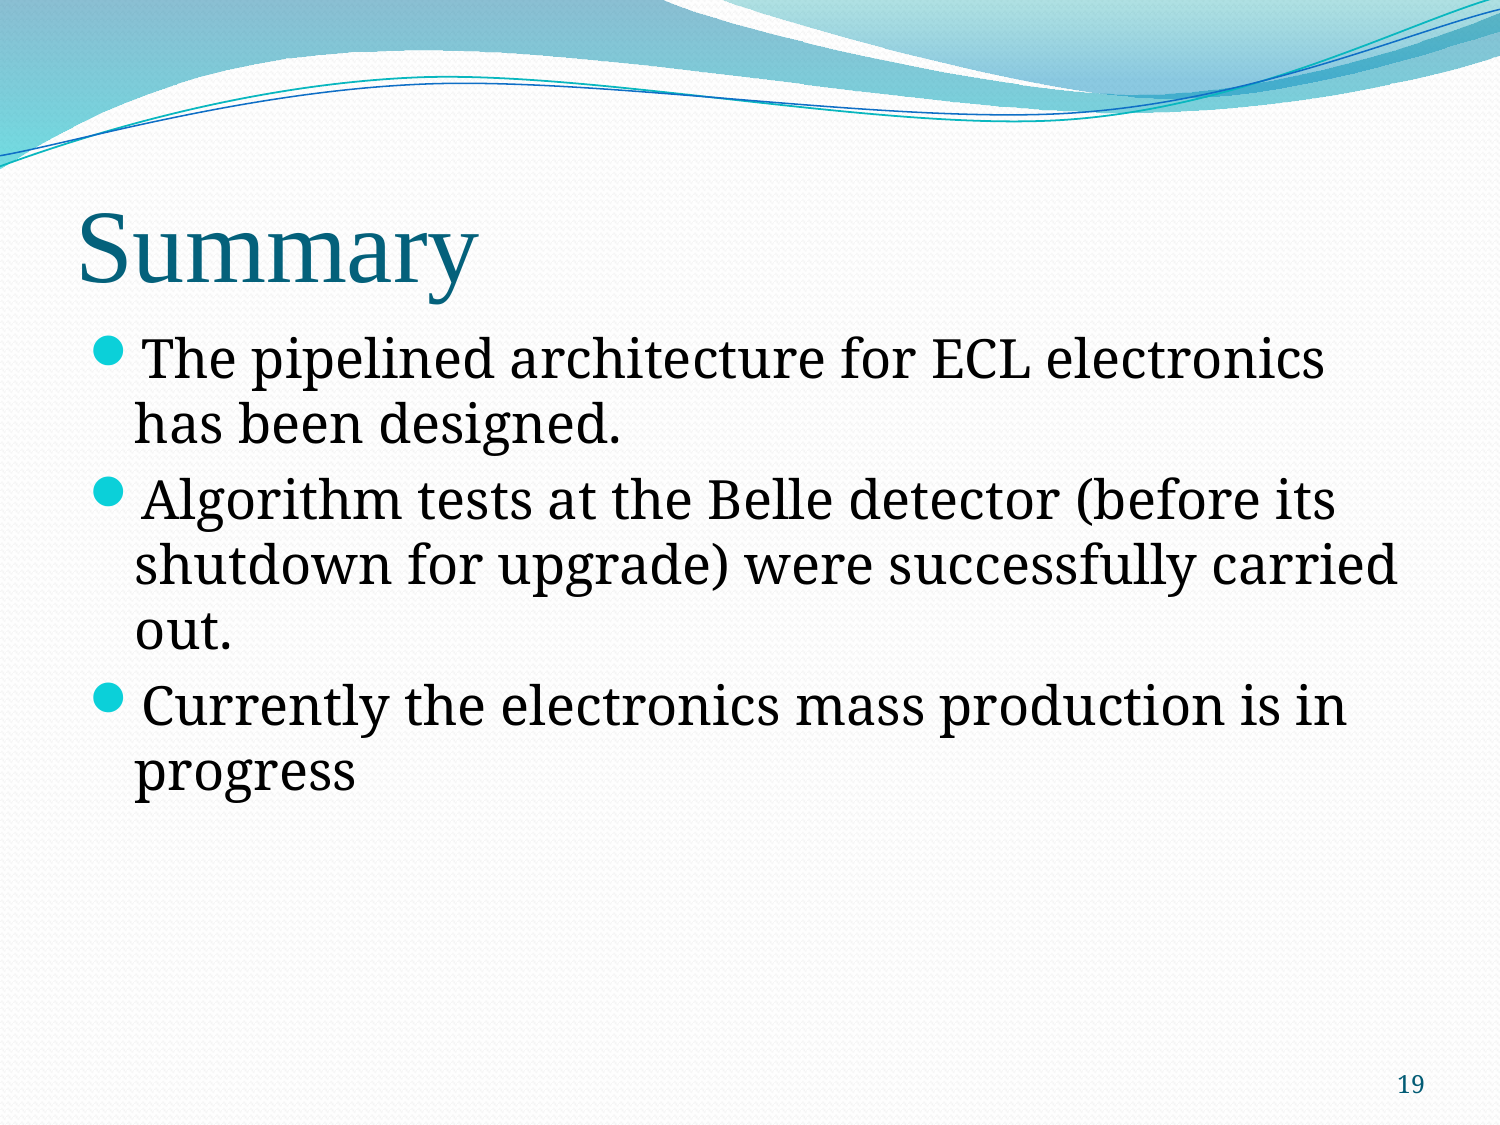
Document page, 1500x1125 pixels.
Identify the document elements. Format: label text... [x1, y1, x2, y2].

slide_number 19 [1299, 1042, 1425, 1103]
list The pipelined architecture for ECL electronics has been designed. Algorithm tests at the Belle detector (before its shutdown for upgrade) were successfully carried out. Currently the electronics mass production is in progress [75, 317, 1425, 1038]
title Summary [75, 115, 1425, 303]
